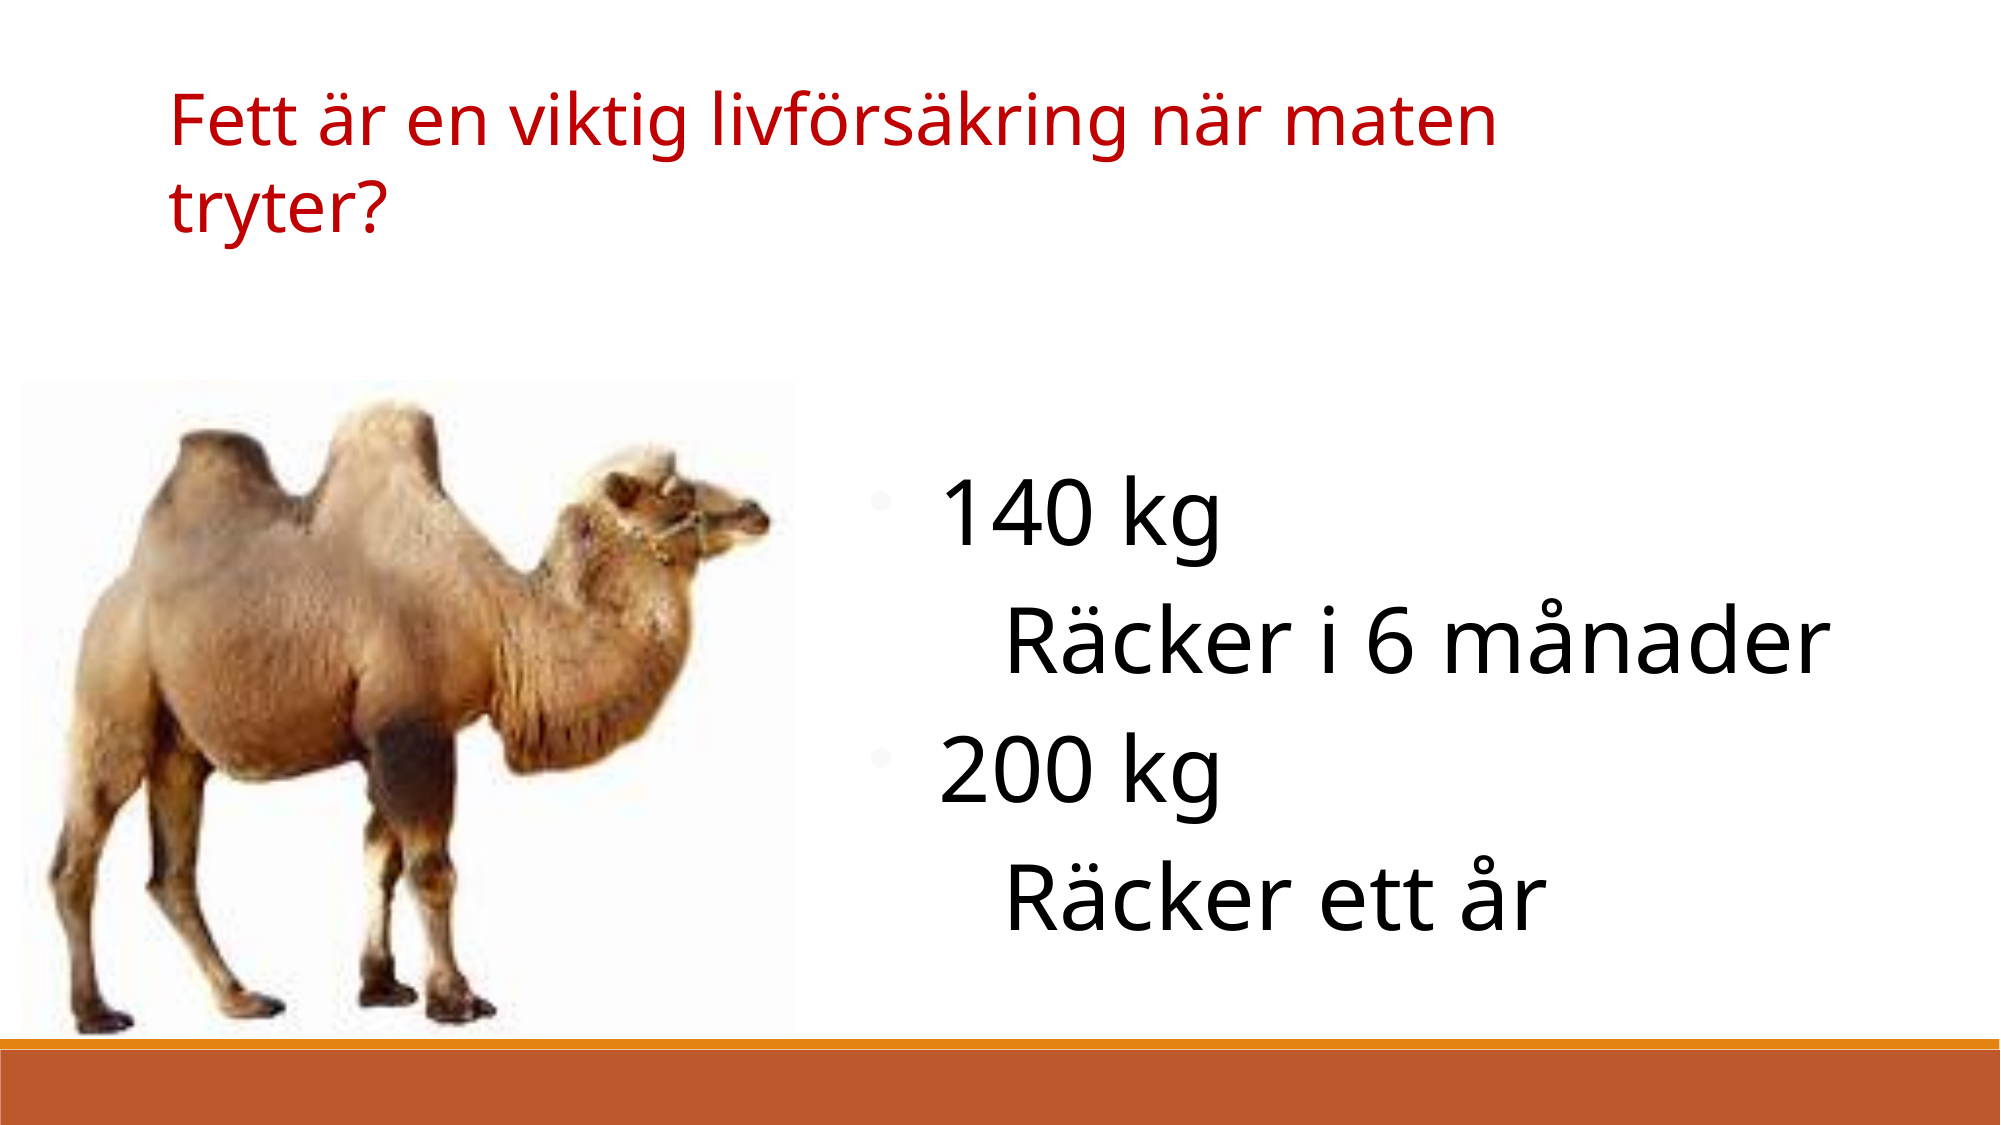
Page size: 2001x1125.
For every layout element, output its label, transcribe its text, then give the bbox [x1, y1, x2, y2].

picture [22, 380, 795, 1038]
text_box 140 kg Räcker i 6 månader 200 kg Räcker ett år [833, 446, 1936, 1102]
text_box Fett är en viktig livförsäkring när maten tryter? [154, 66, 1618, 254]
